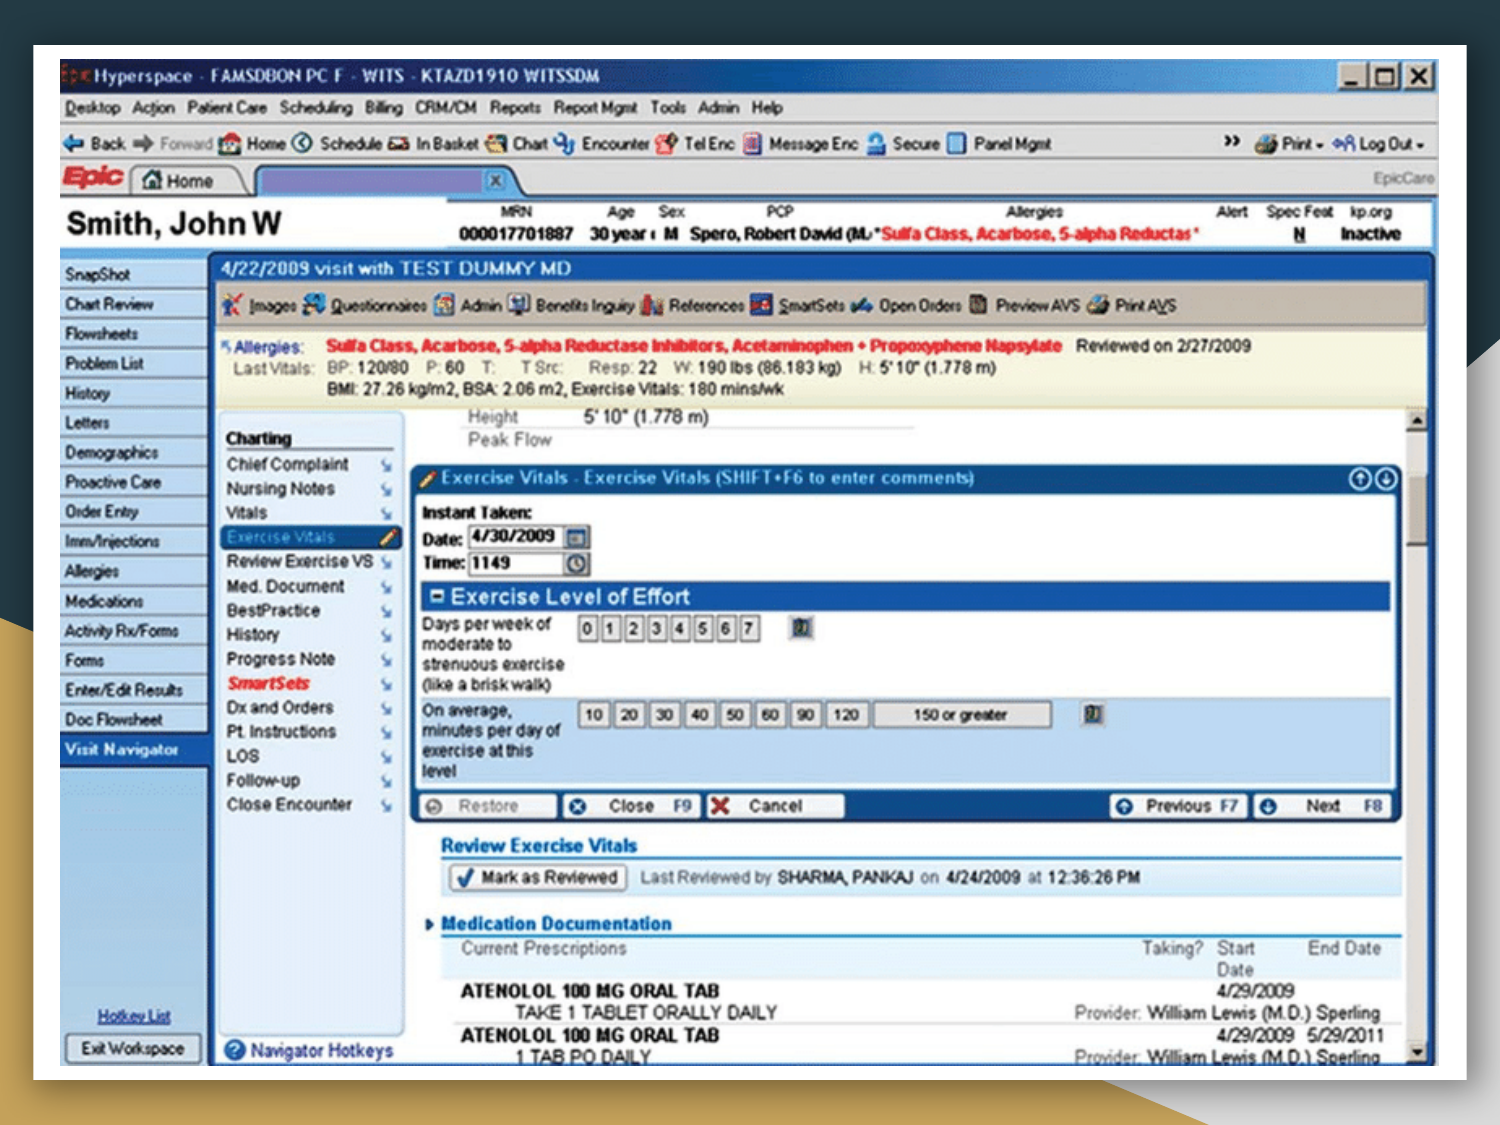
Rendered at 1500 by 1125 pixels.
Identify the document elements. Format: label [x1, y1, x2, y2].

picture [60, 58, 1440, 1067]
